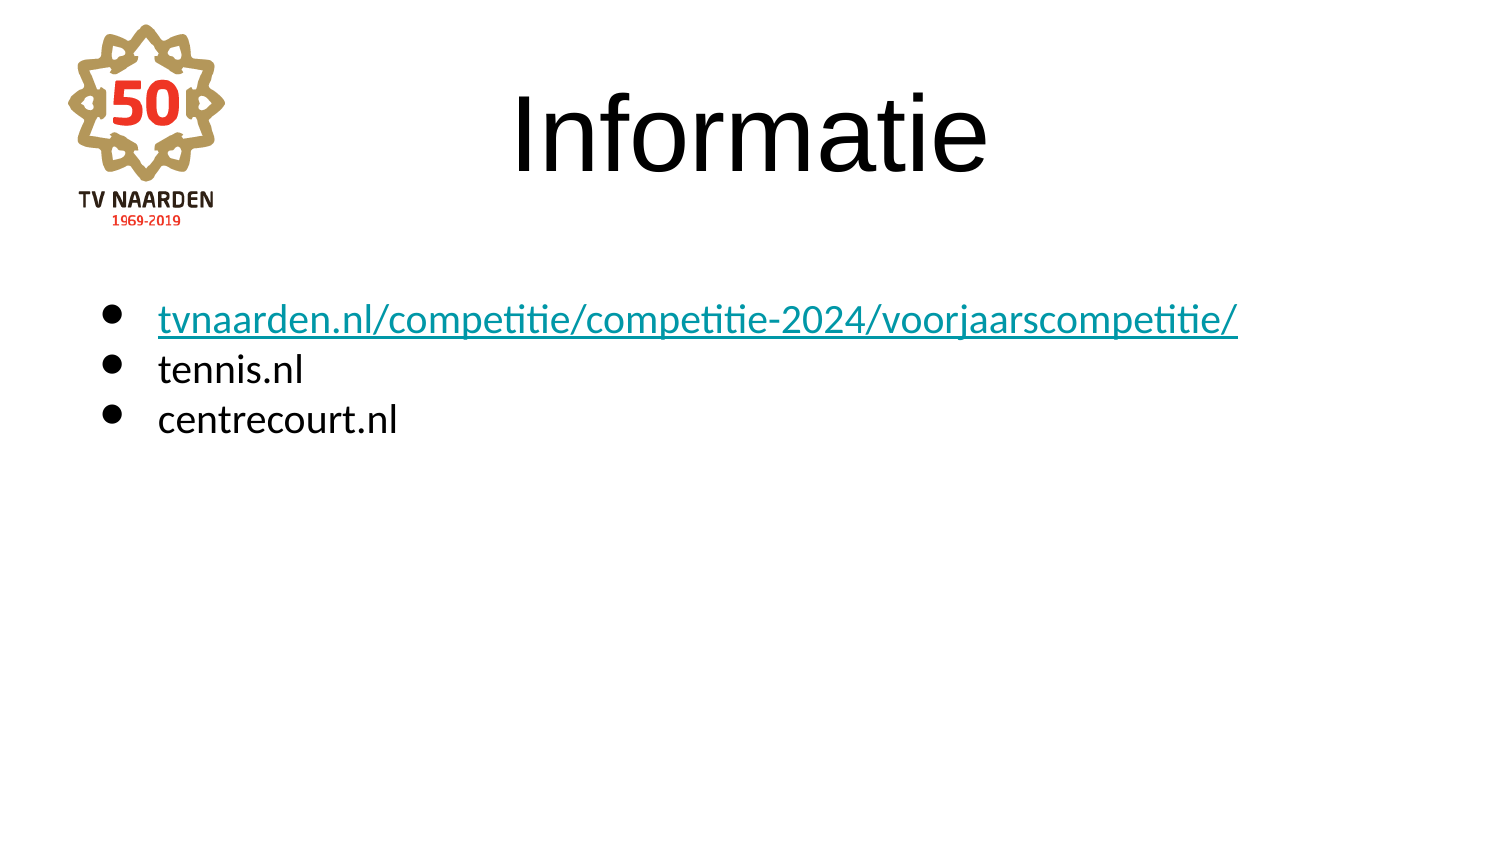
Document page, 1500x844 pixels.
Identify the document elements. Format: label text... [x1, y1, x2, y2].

title Informatie [313, 32, 1449, 235]
picture [0, 0, 310, 256]
text_box tvnaarden.nl/competitie/competitie-2024/voorjaarscompetitie/ tennis.nl centrecourt.nl [67, 276, 1449, 804]
